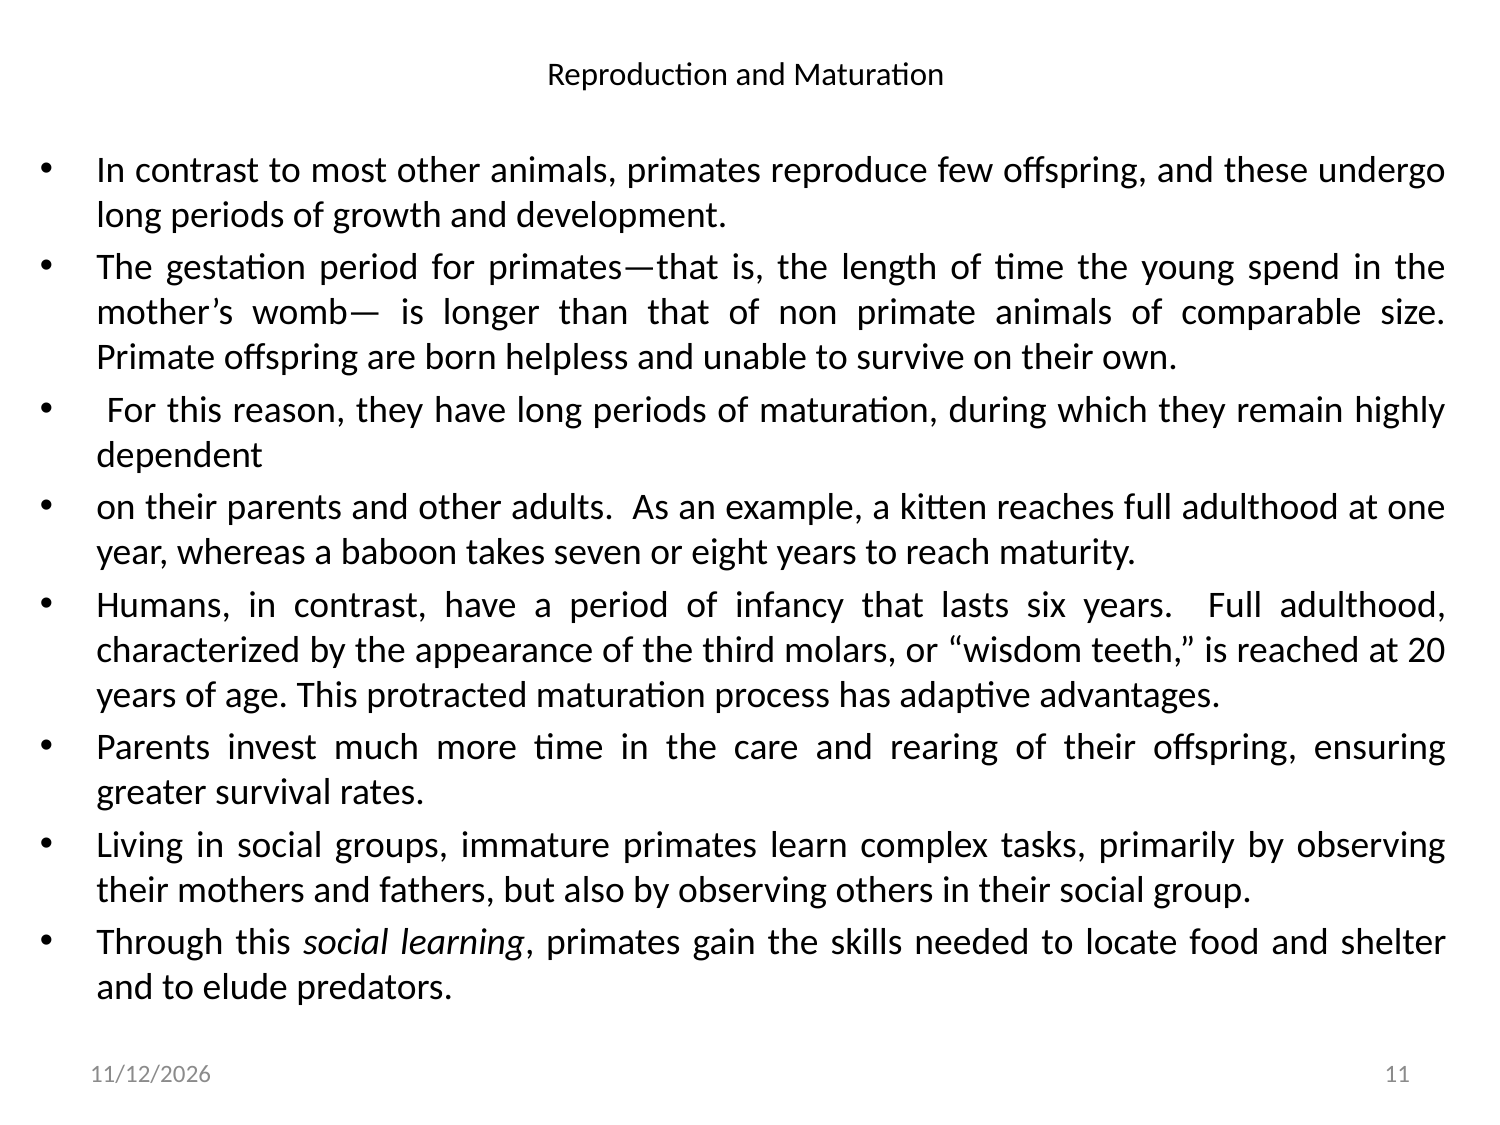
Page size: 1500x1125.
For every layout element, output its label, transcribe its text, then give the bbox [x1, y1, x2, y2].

slide_number 11 [1074, 1042, 1425, 1103]
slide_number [75, 1042, 425, 1103]
list In contrast to most other animals, primates reproduce few offspring, and these undergo long periods of growth and development. The gestation period for primates—that is, the length of time the young spend in the mother’s womb— is longer than that of non primate animals of comparable size. Primate offspring are born helpless and unable to survive on their own. For this reason, they have long periods of maturation, during which they remain highly dependent on their parents and other adults. As an example, a kitten reaches full adulthood at one year, whereas a baboon takes seven or eight years to reach maturity. Humans, in contrast, have a period of infancy that lasts six years. Full adulthood, characterized by the appearance of the third molars, or “wisdom teeth,” is reached at 20 years of age. This protracted maturation process has adaptive advantages. Parents invest much more time in the care and rearing of their offspring, ensuring greater survival rates. Living in social groups, immature primates learn complex tasks, primarily by observing their mothers and fathers, but also by observing others in their social group. Through this social learning, primates gain the skills needed to locate food and shelter and to elude predators. [24, 137, 1463, 1088]
title Reproduction and Maturation [75, 45, 1425, 100]
